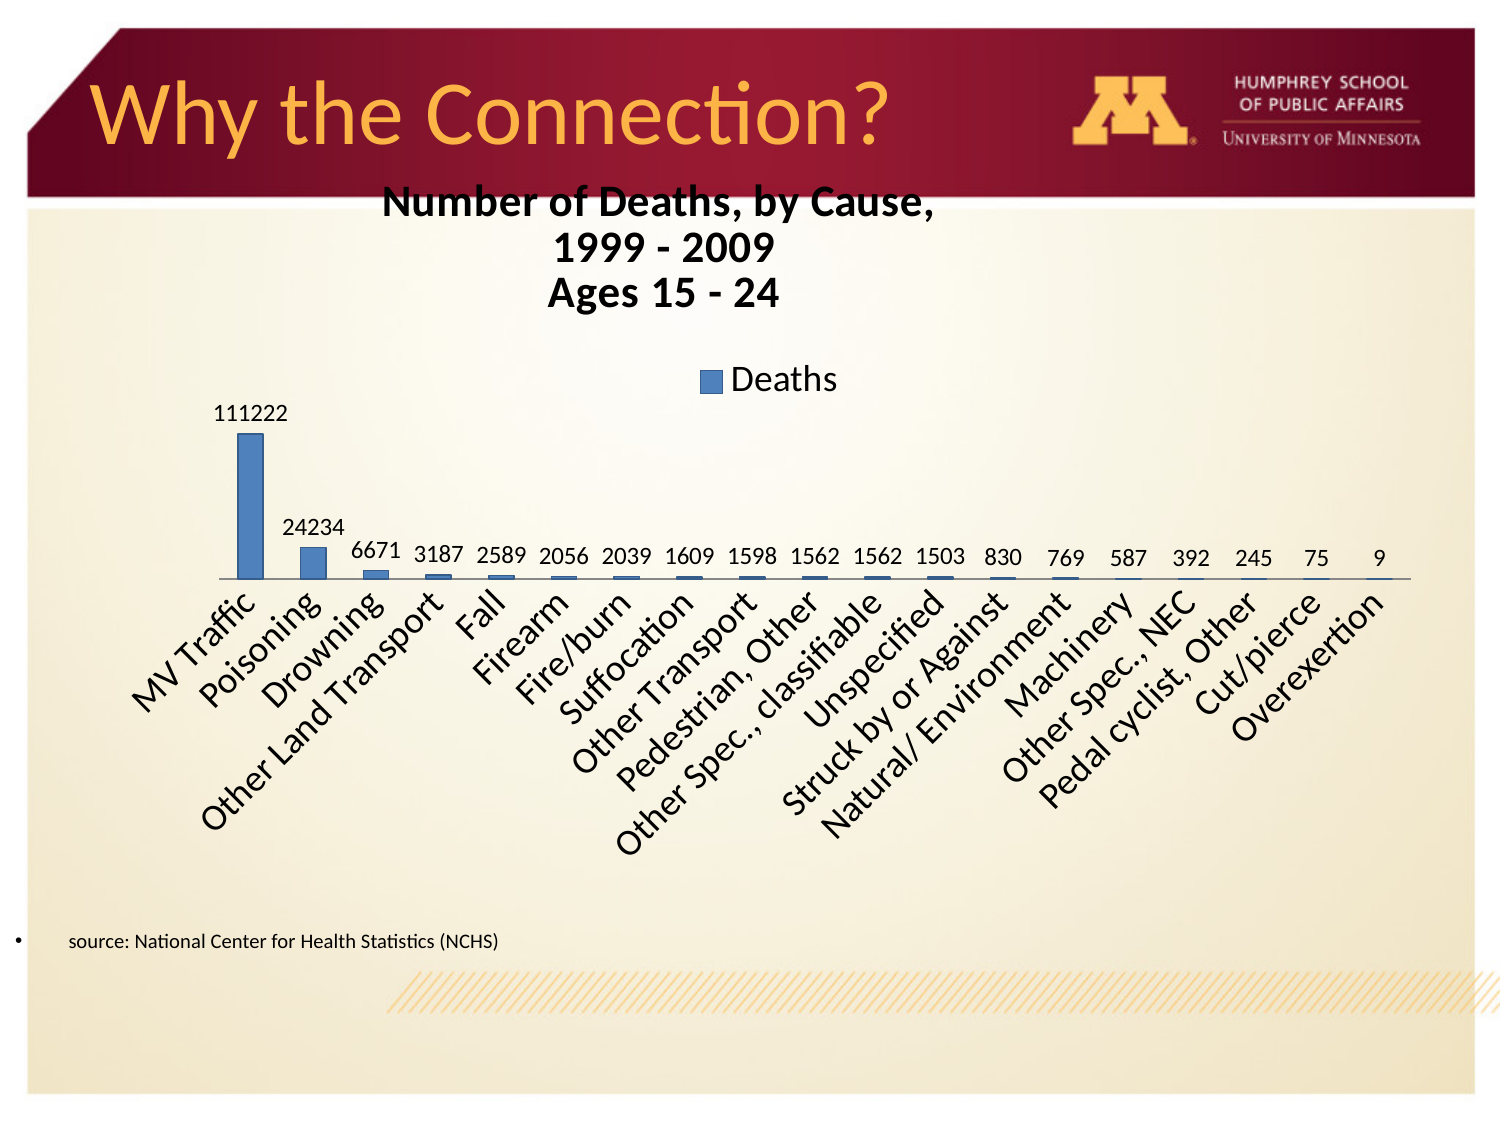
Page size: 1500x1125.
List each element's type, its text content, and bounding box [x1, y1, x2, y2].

list source: National Center for Health Statistics (NCHS) [0, 862, 900, 962]
title Why the Connection? [75, 45, 1425, 233]
picture [0, 0, 1500, 1125]
chart [99, 159, 1438, 882]
